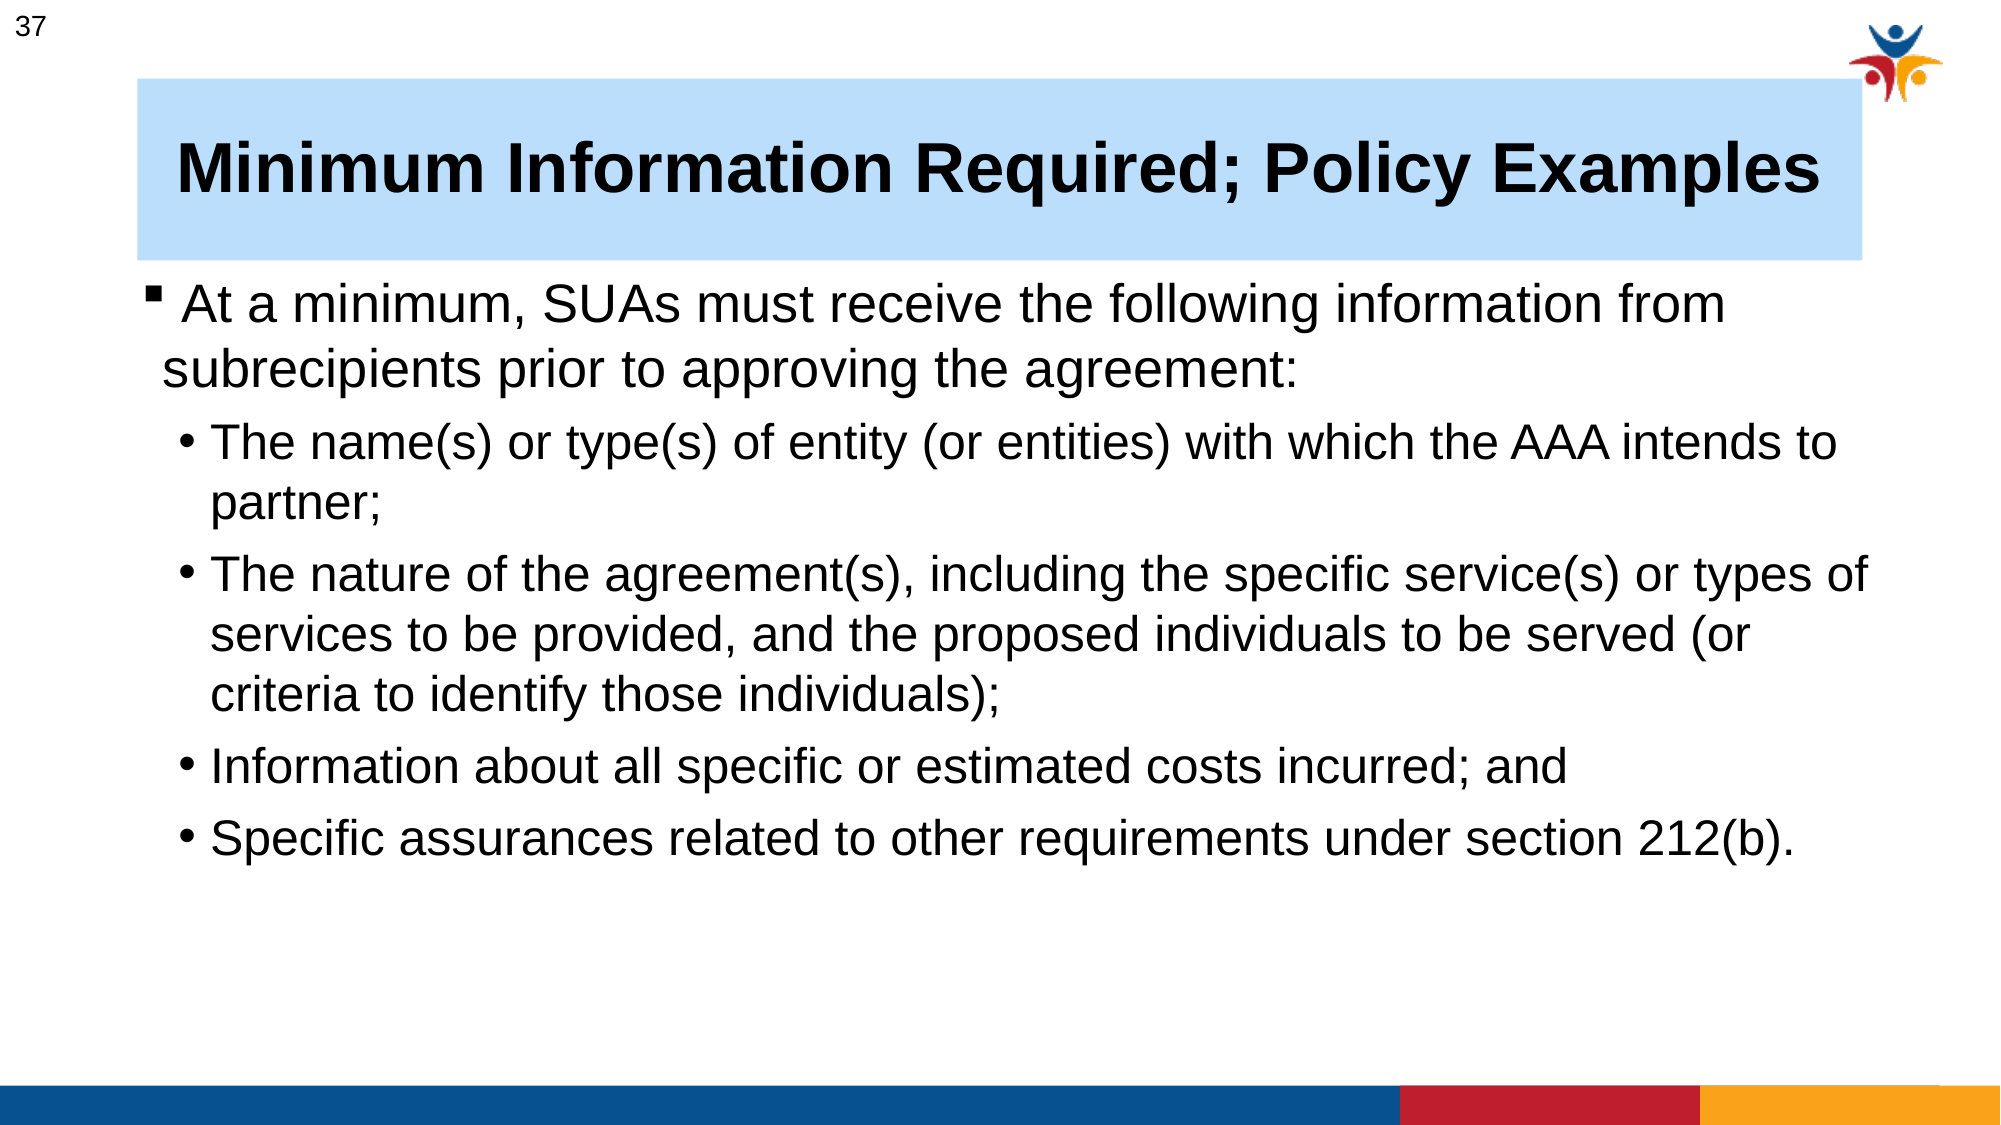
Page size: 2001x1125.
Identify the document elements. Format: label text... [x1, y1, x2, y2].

list At a minimum, SUAs must receive the following information from subrecipients prior to approving the agreement: The name(s) or type(s) of entity (or entities) with which the AAA intends to partner; The nature of the agreement(s), including the specific service(s) or types of services to be provided, and the proposed individuals to be served (or criteria to identify those individuals); Information about all specific or estimated costs incurred; and Specific assurances related to other requirements under section 212(b). [126, 260, 1908, 1013]
picture [1849, 25, 1943, 102]
title Minimum Information Required; Policy Examples [137, 78, 1863, 260]
text_box 37 [0, 0, 75, 50]
